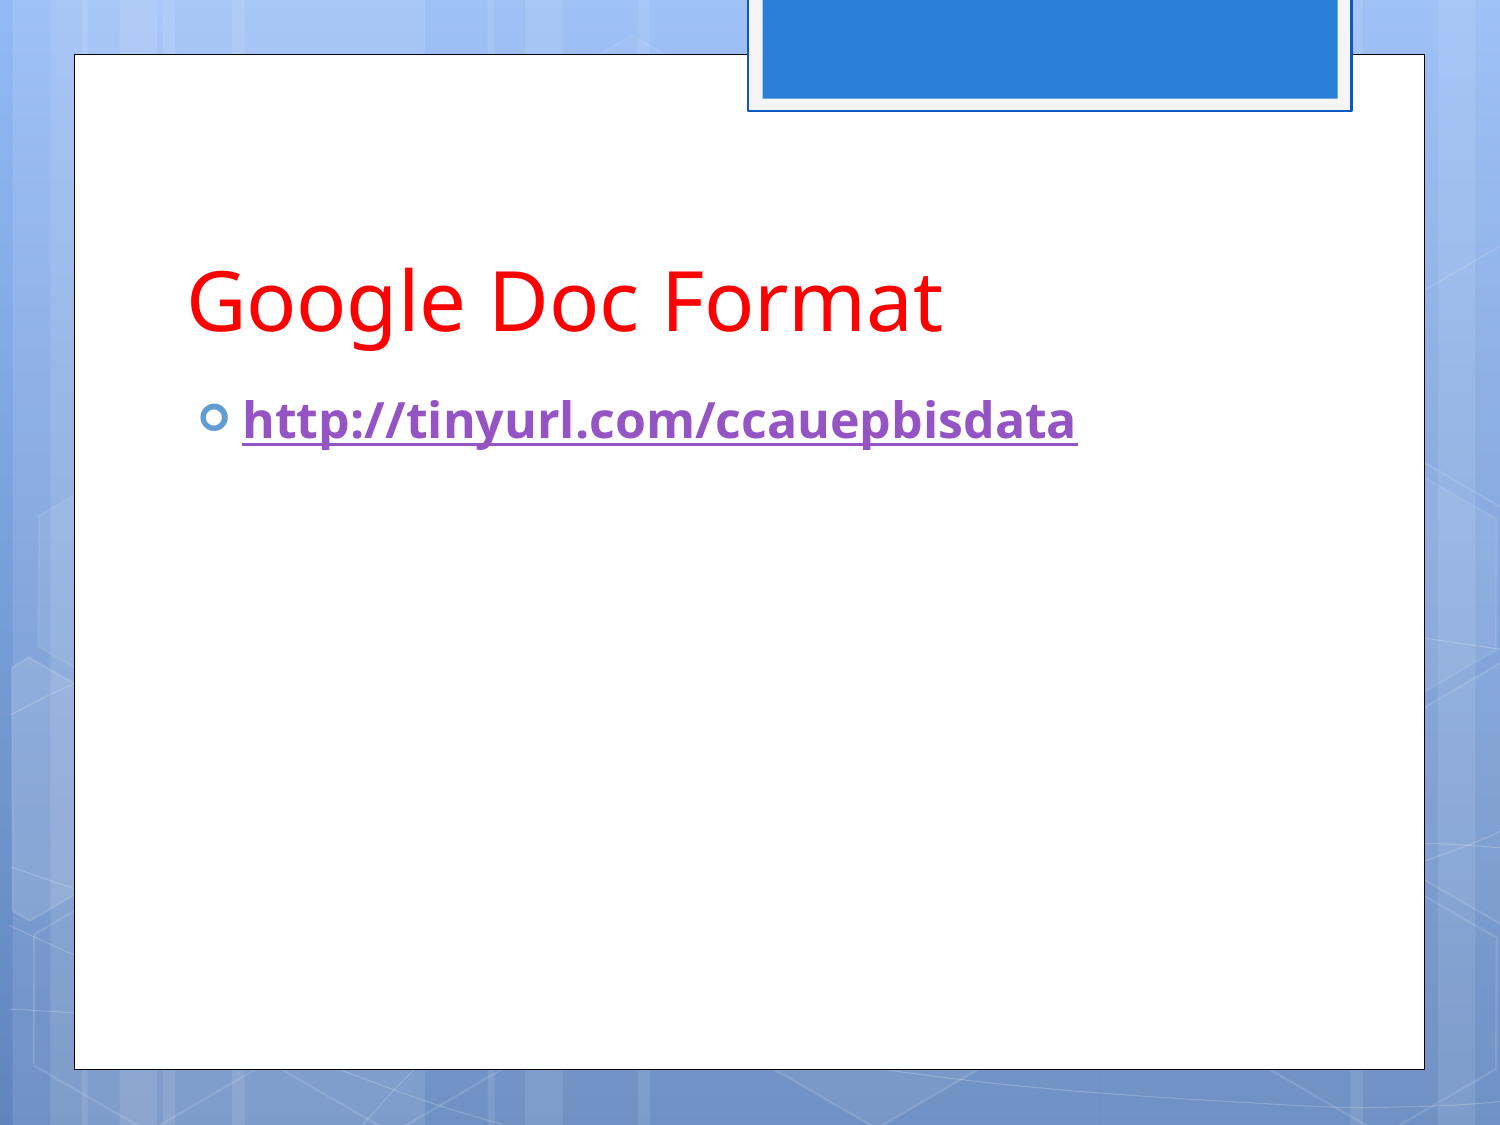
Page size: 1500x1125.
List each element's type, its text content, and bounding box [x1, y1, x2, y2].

list http://tinyurl.com/ccauepbisdata [171, 381, 1283, 957]
title Google Doc Format [171, 168, 1324, 357]
